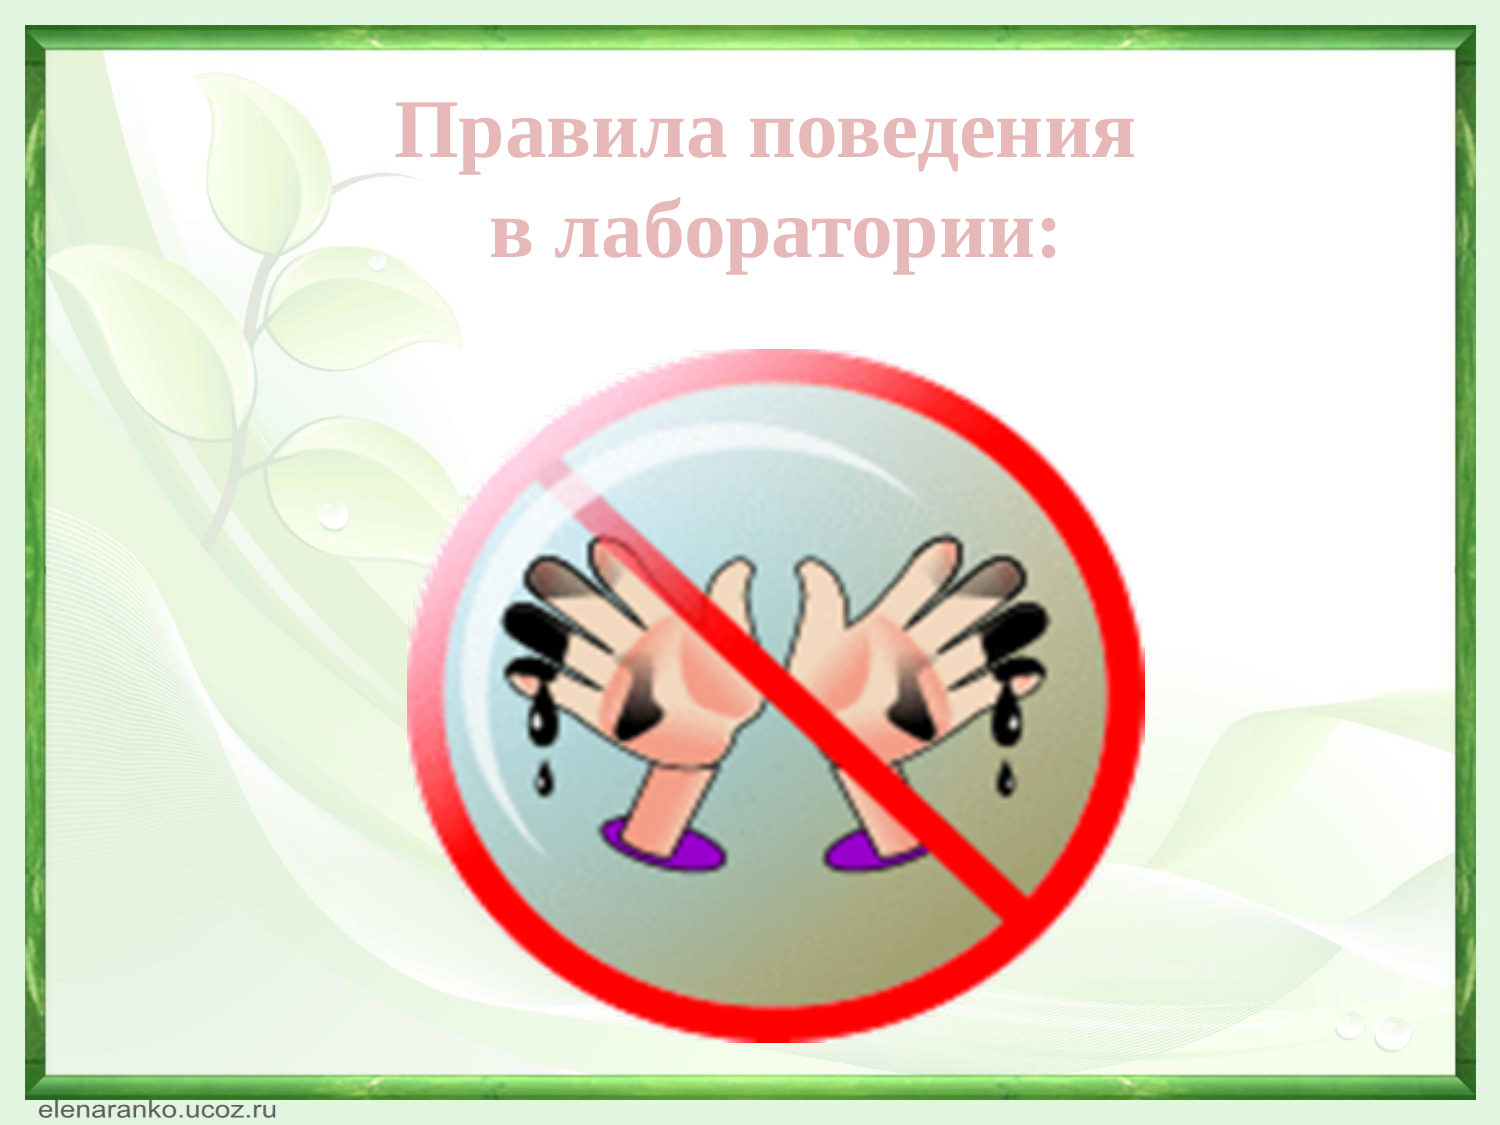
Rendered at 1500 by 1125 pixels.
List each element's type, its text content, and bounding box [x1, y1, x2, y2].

picture [0, 0, 1500, 1125]
text_box Правила поведения в лаборатории: [379, 66, 1174, 282]
